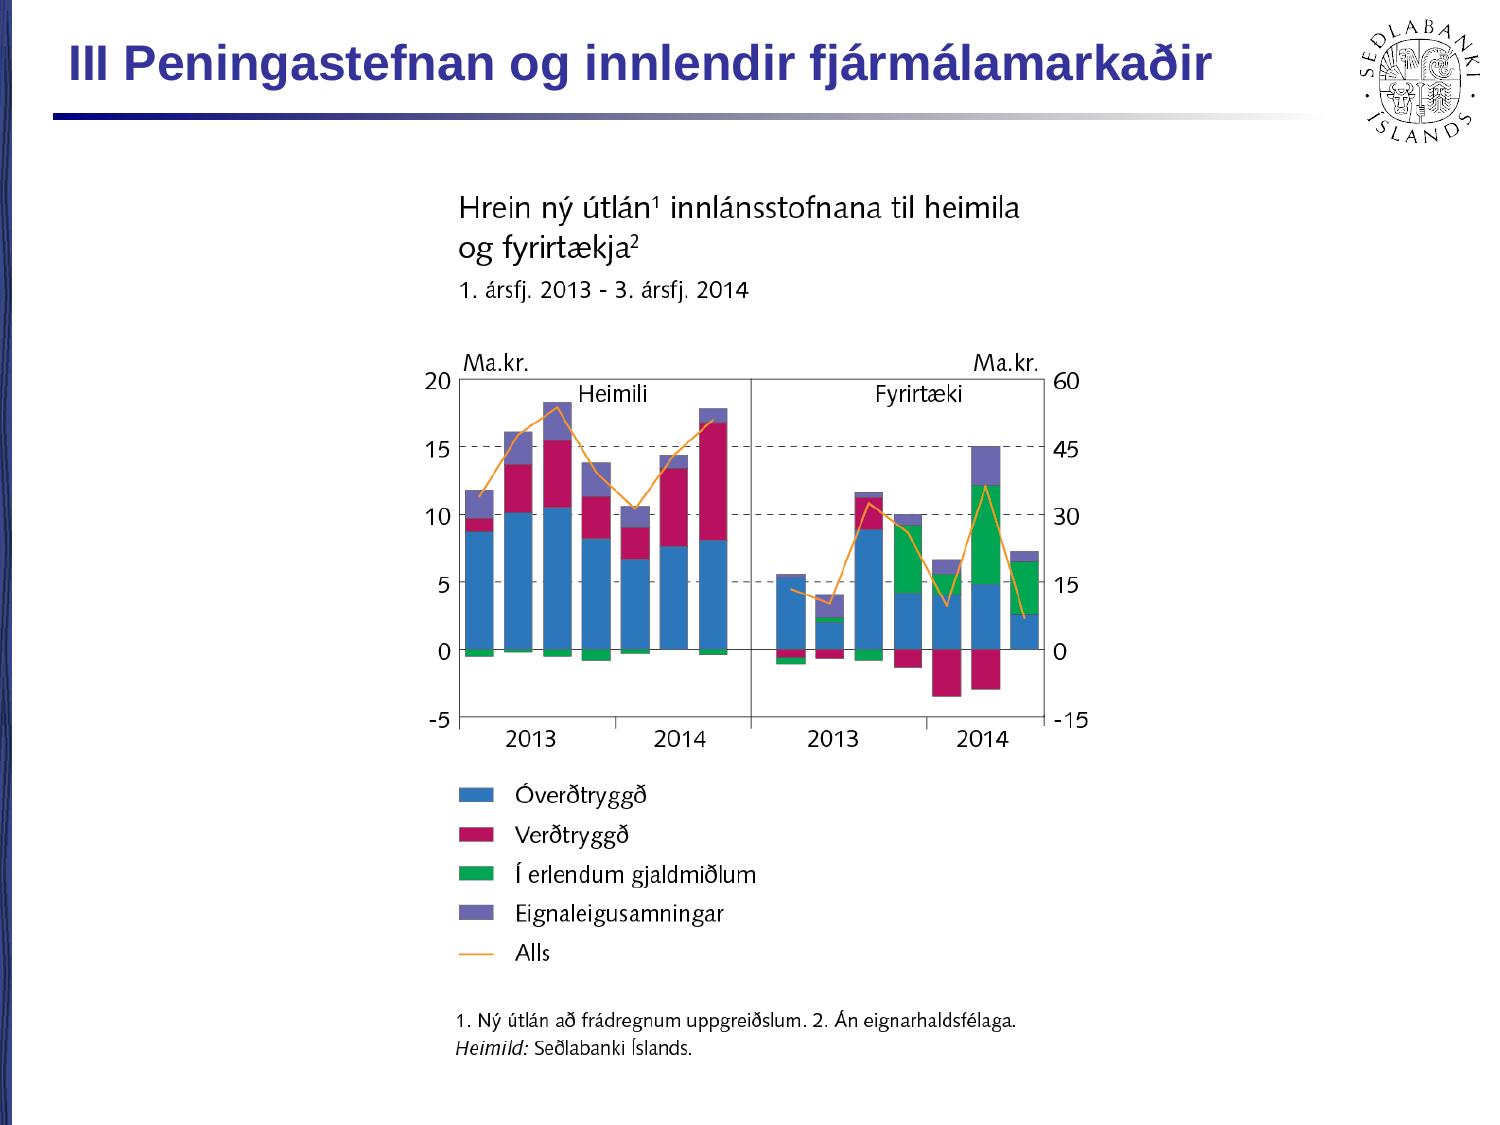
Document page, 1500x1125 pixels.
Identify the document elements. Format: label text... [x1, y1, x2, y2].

picture [1357, 18, 1482, 149]
title III Peningastefnan og innlendir fjármálamarkaðir [52, 10, 1330, 111]
picture [0, 0, 12, 1125]
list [424, 148, 1088, 1059]
